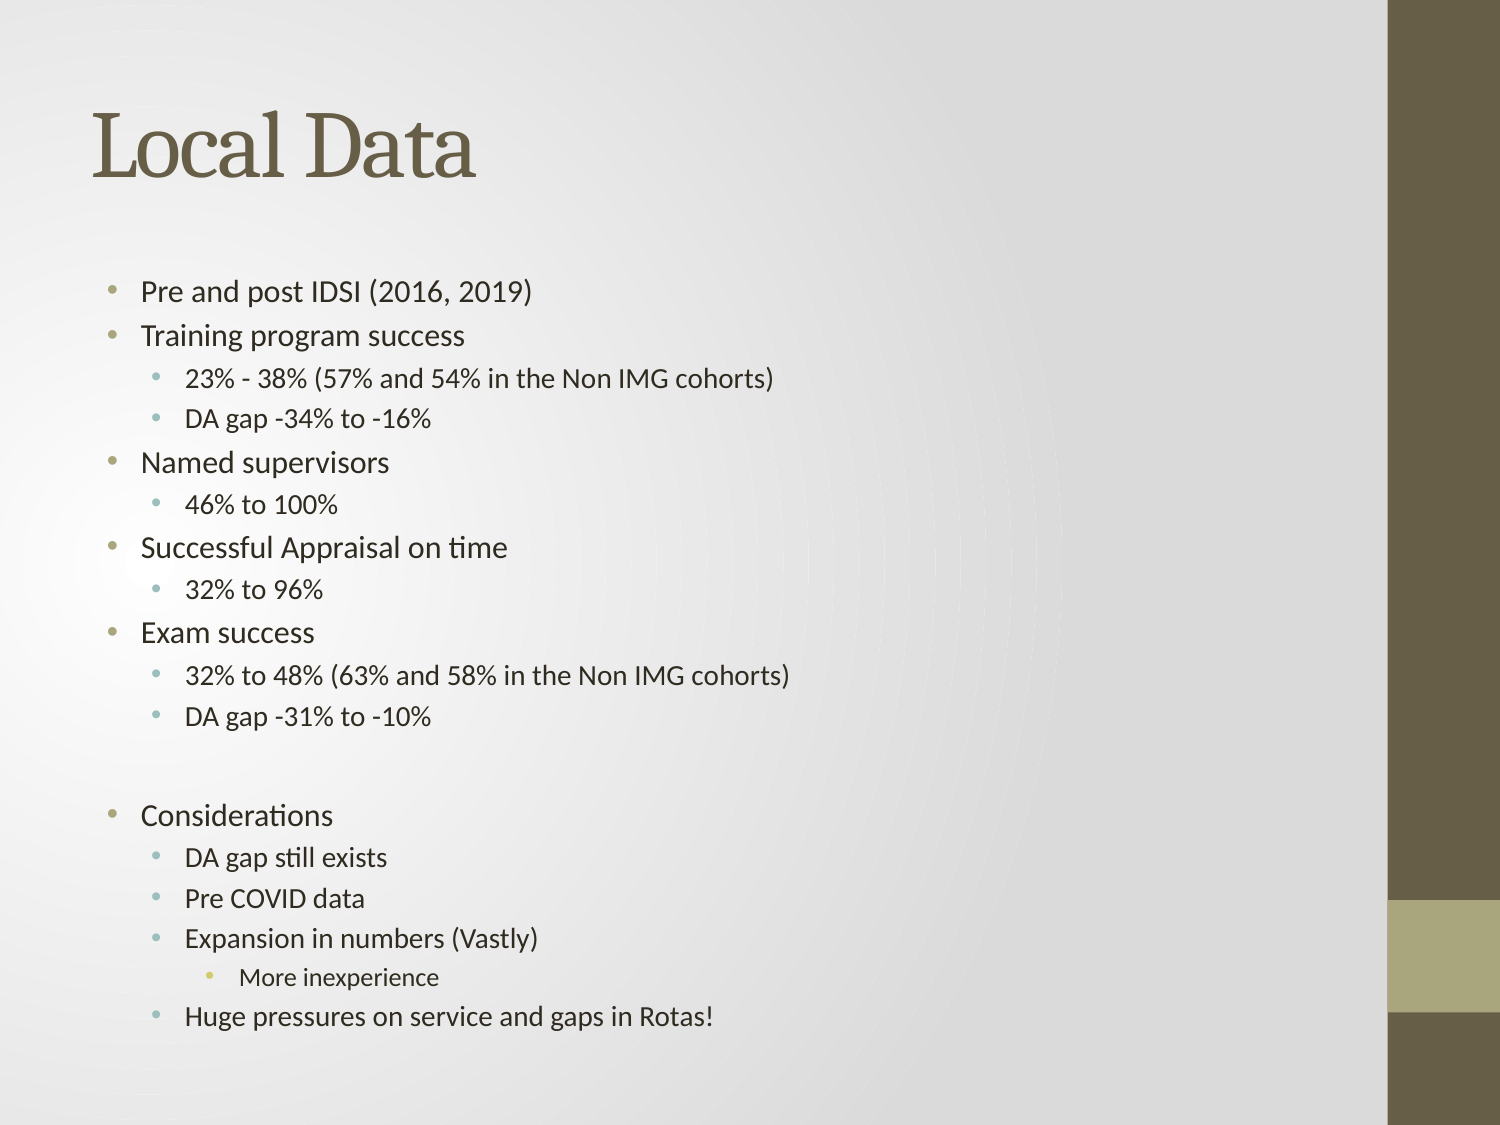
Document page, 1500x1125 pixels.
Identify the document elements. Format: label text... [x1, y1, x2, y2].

title Local Data [75, 45, 1325, 233]
list Pre and post IDSI (2016, 2019) Training program success 23% - 38% (57% and 54% in the Non IMG cohorts) DA gap -34% to -16% Named supervisors 46% to 100% Successful Appraisal on time 32% to 96% Exam success 32% to 48% (63% and 58% in the Non IMG cohorts) DA gap -31% to -10% Considerations DA gap still exists Pre COVID data Expansion in numbers (Vastly) More inexperience Huge pressures on service and gaps in Rotas! [75, 262, 1325, 1050]
